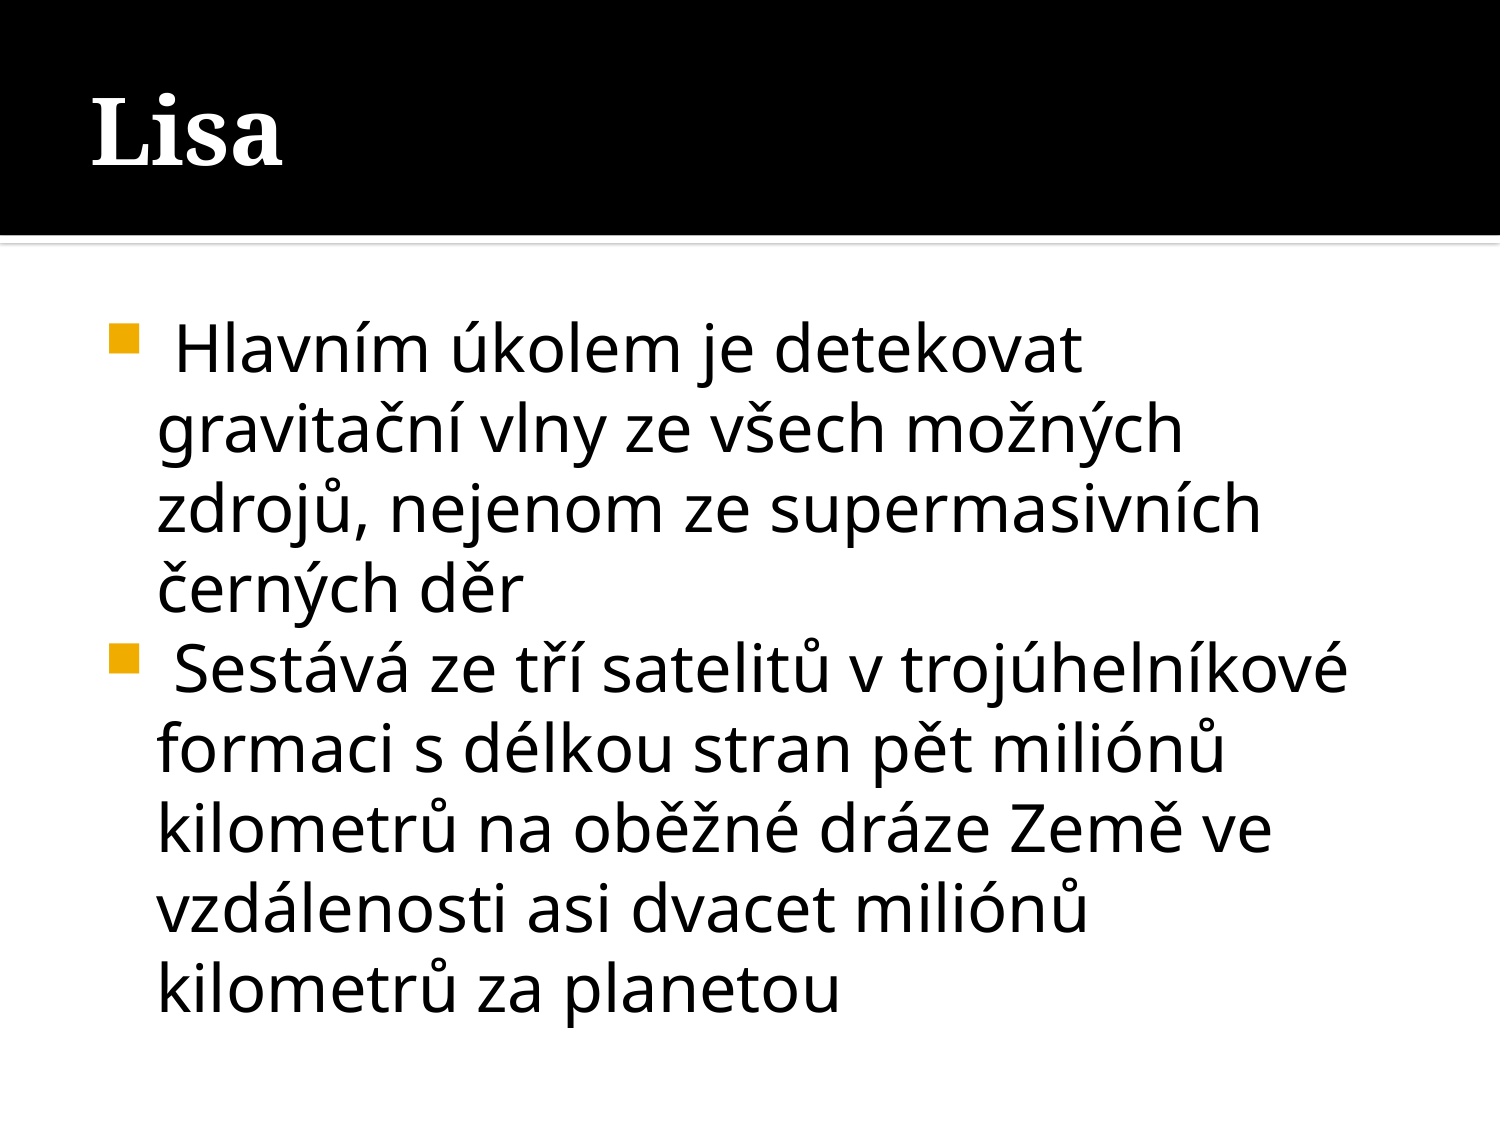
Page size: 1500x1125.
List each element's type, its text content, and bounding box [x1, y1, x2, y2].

list Hlavním úkolem je detekovat gravitační vlny ze všech možných zdrojů, nejenom ze supermasivních černých děr Sestává ze tří satelitů v trojúhelníkové formaci s délkou stran pět miliónů kilometrů na oběžné dráze Země ve vzdálenosti asi dvacet miliónů kilometrů za planetou [75, 291, 1425, 1050]
title Lisa [75, 25, 1425, 231]
